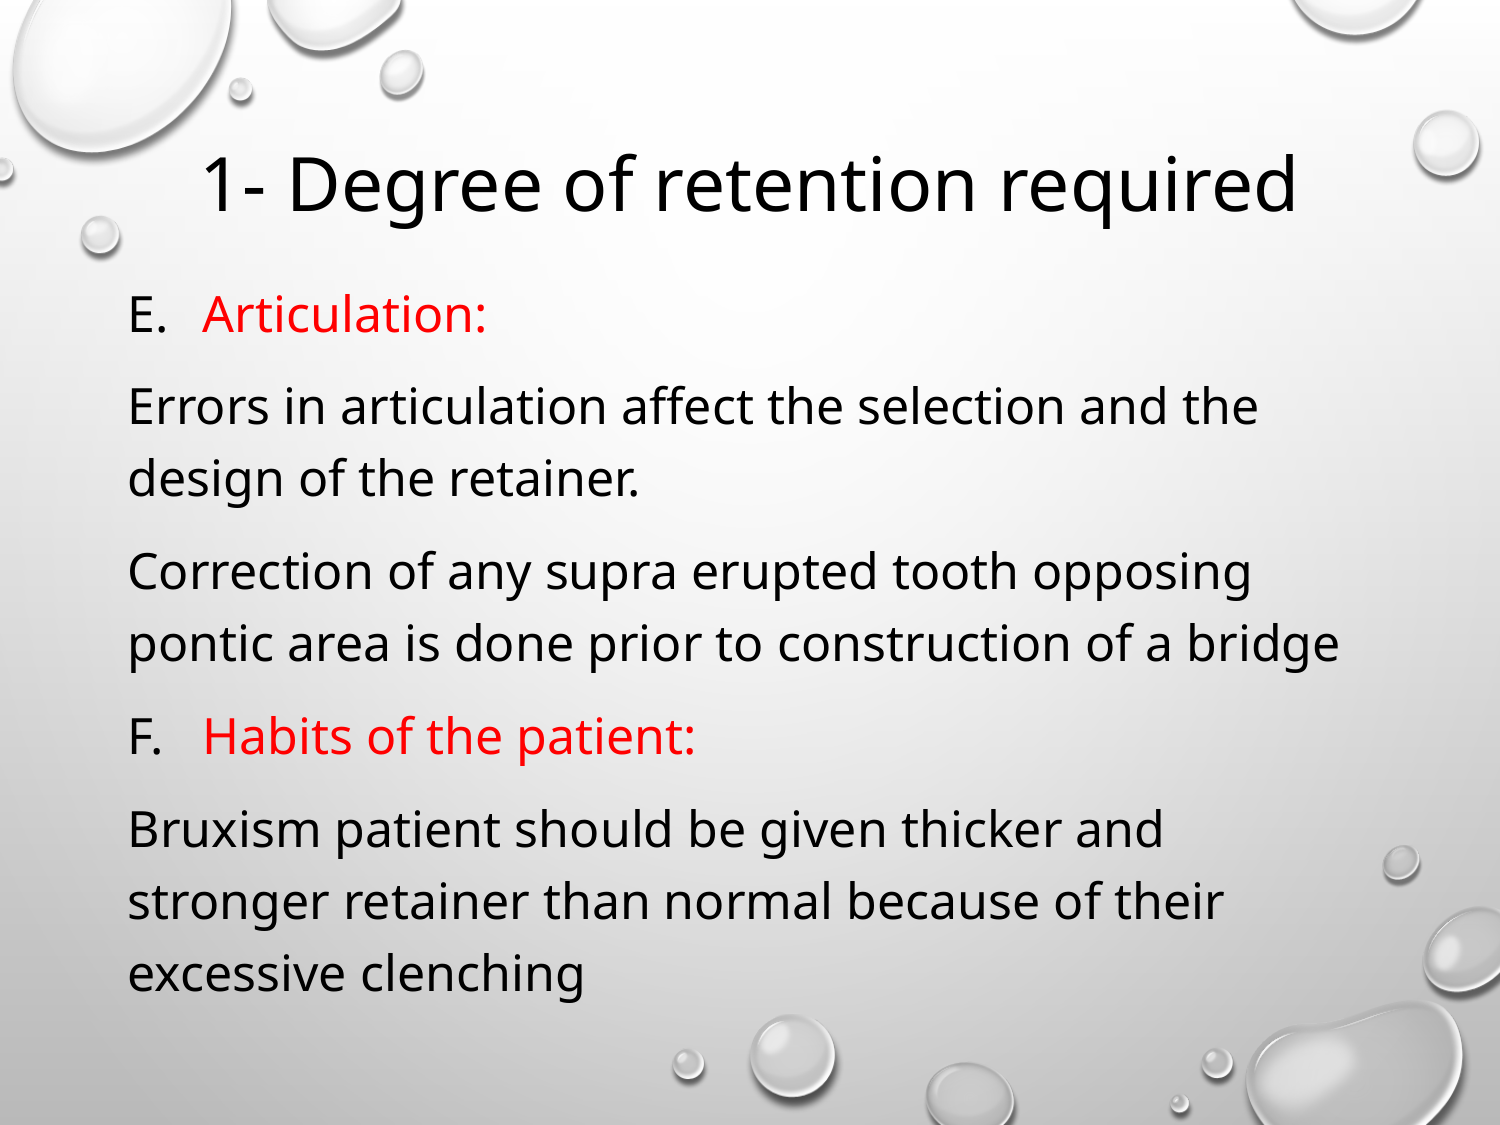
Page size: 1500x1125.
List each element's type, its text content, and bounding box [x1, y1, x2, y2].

title 1- Degree of retention required [112, 101, 1388, 262]
list Articulation: Errors in articulation affect the selection and the design of the retainer. Correction of any supra erupted tooth opposing pontic area is done prior to construction of a bridge Habits of the patient: Bruxism patient should be given thicker and stronger retainer than normal because of their excessive clenching [112, 262, 1388, 988]
picture [0, 0, 1500, 1125]
